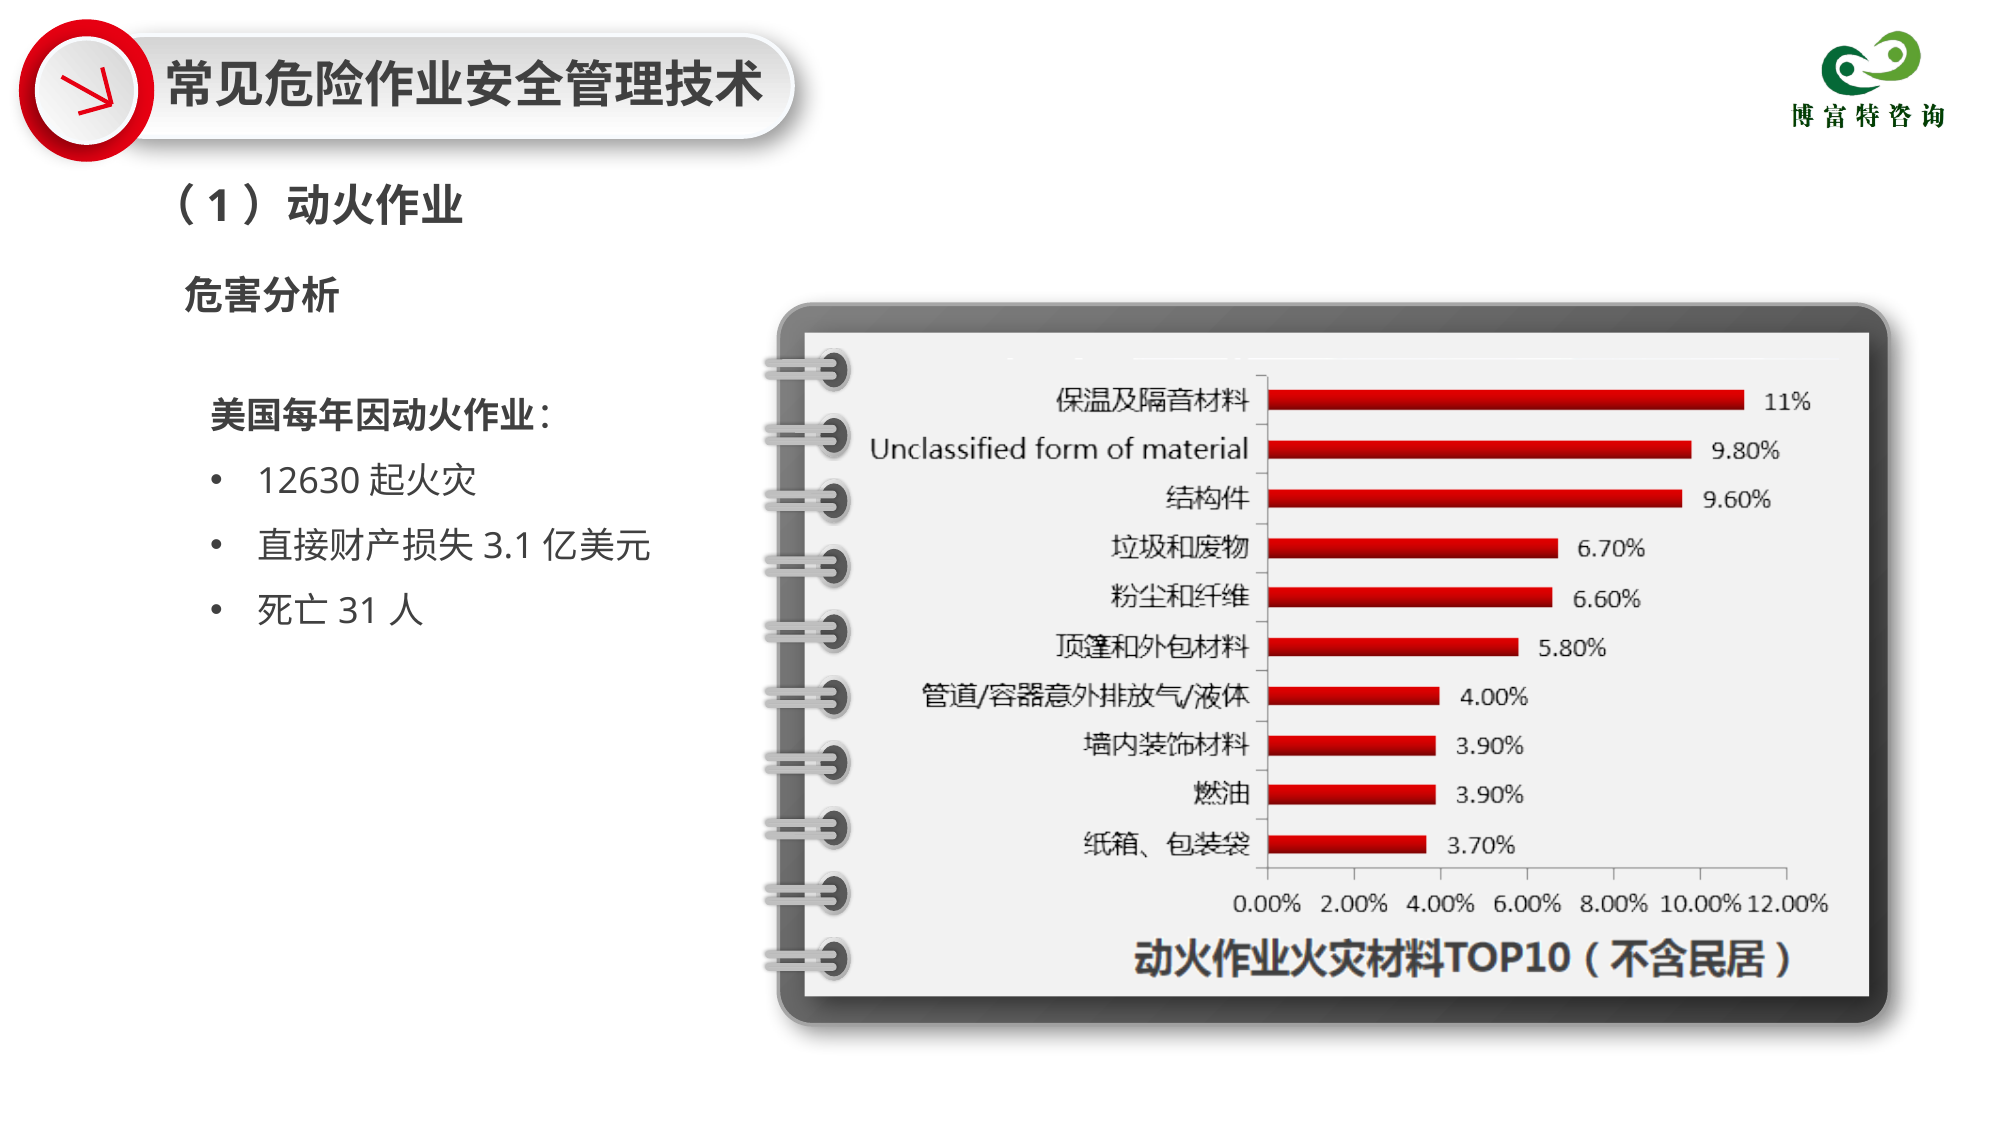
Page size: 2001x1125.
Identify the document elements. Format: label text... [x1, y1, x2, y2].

text_box 美国每年因动火作业： 12630起火灾 直接财产损失3.1亿美元 死亡31人 [195, 363, 720, 638]
picture [1772, 30, 1969, 131]
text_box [18, 19, 793, 162]
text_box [766, 304, 1890, 1025]
text_box 危害分析 [170, 263, 726, 325]
text_box （1）动火作业 [136, 170, 949, 239]
